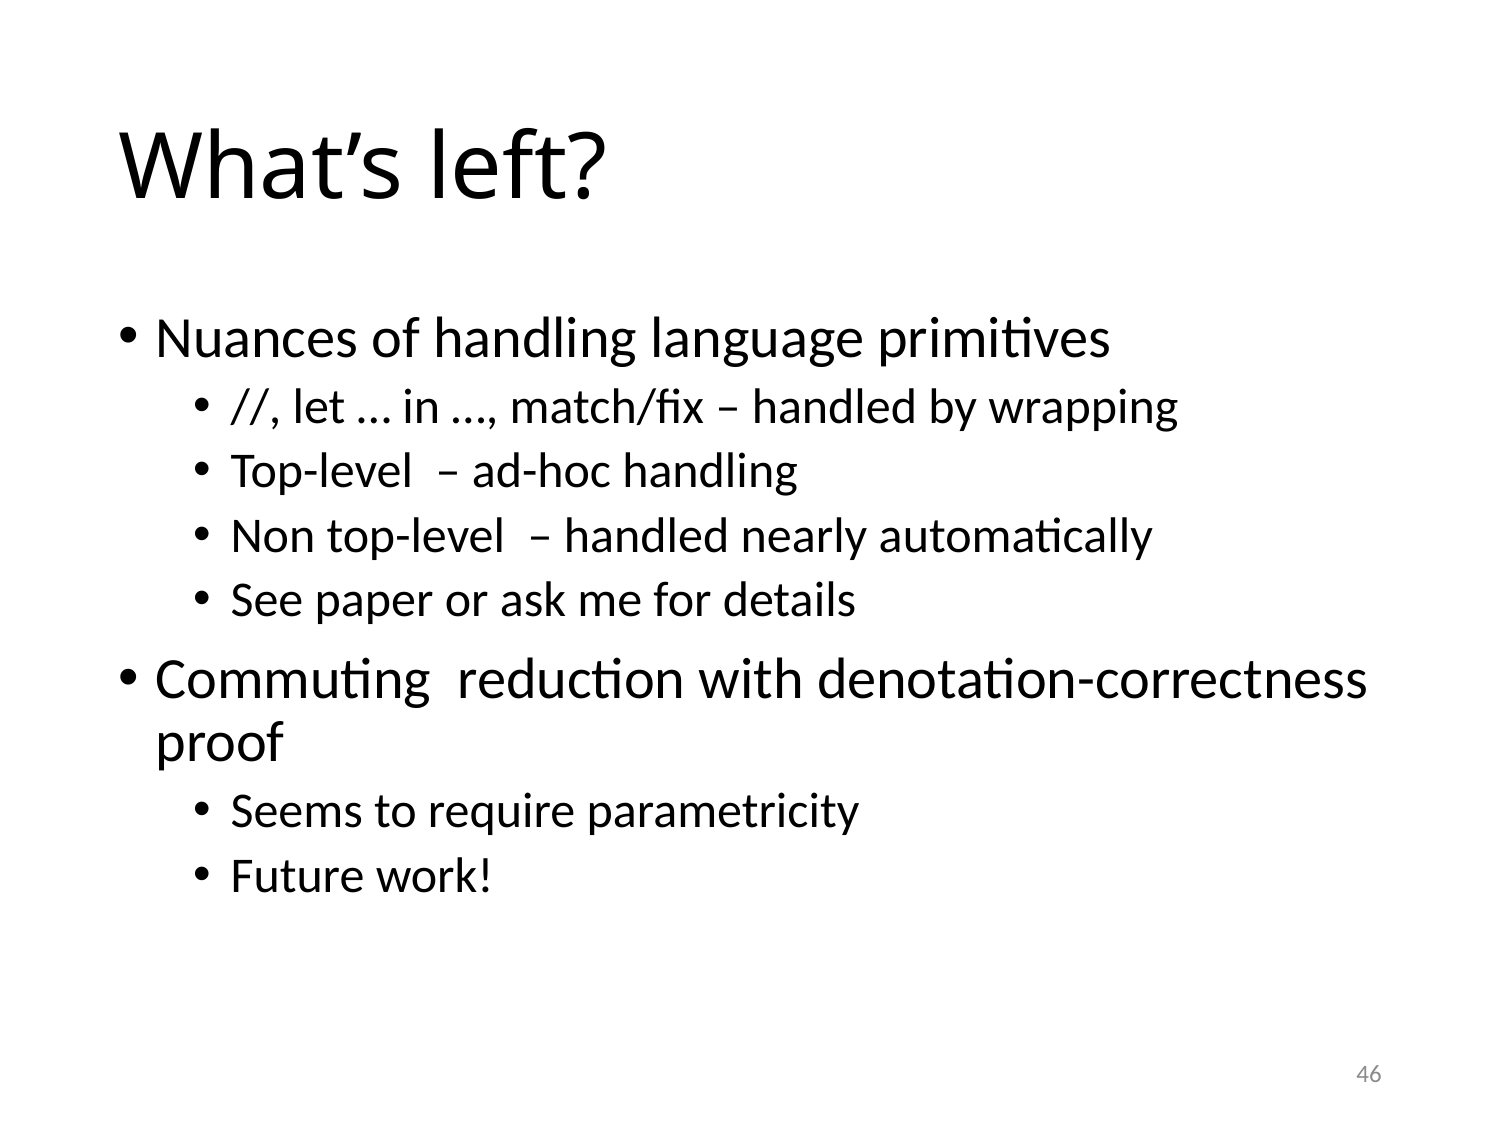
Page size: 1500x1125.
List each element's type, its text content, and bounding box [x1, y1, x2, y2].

slide_number 46 [1059, 1042, 1397, 1103]
title What’s left? [103, 59, 1397, 278]
